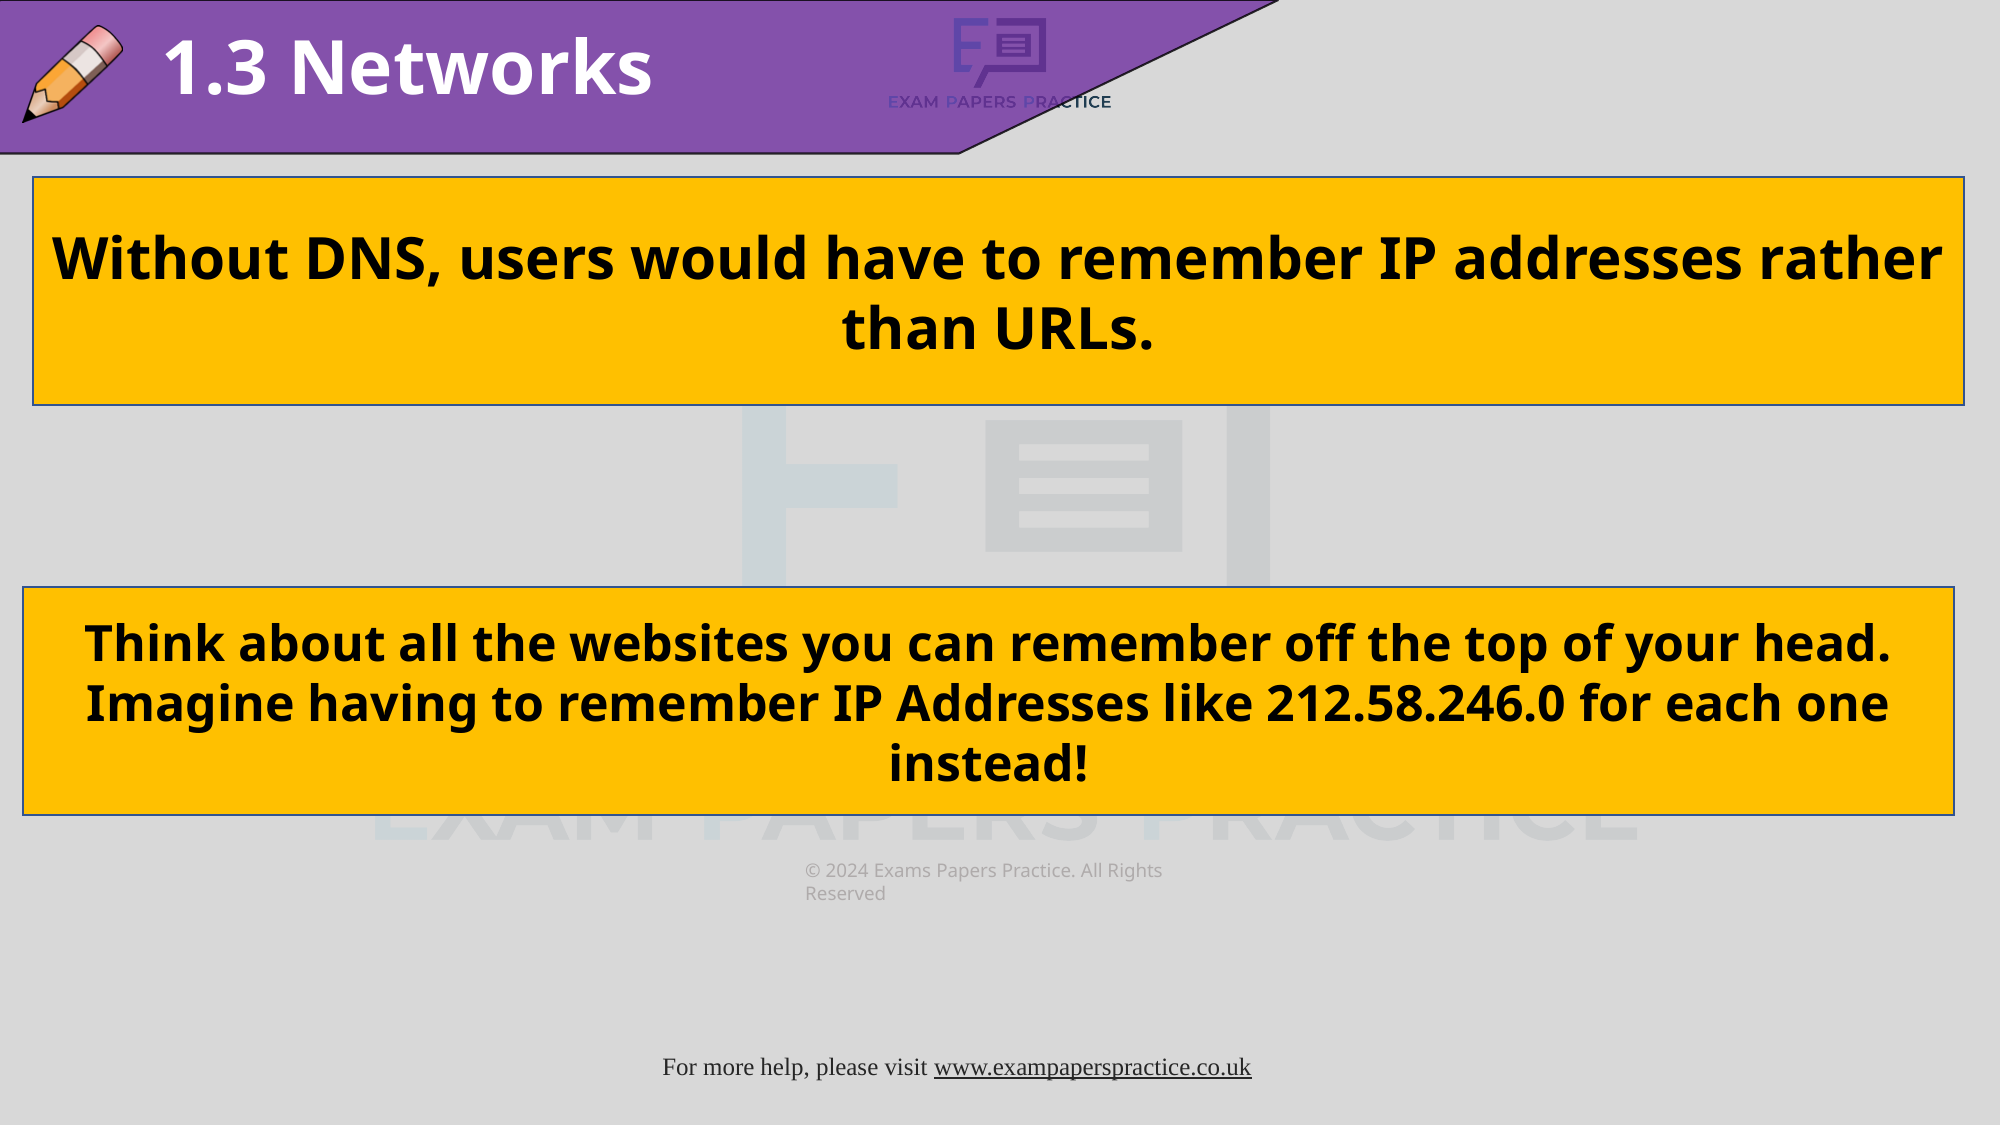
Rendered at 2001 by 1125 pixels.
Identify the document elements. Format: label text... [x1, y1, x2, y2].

list Without DNS, users would have to remember IP addresses rather than URLs Would the internet be easier or harder to use? [22, 176, 1974, 1120]
text_box Think about all the websites you can remember off the top of your head. Imagine having to remember IP Addresses like 212.58.246.0 for each one instead! [22, 586, 1955, 816]
list 1.3 Networks [146, 22, 960, 134]
picture [22, 25, 123, 123]
text_box Without DNS, users would have to remember IP addresses rather than URLs. [32, 176, 1965, 406]
